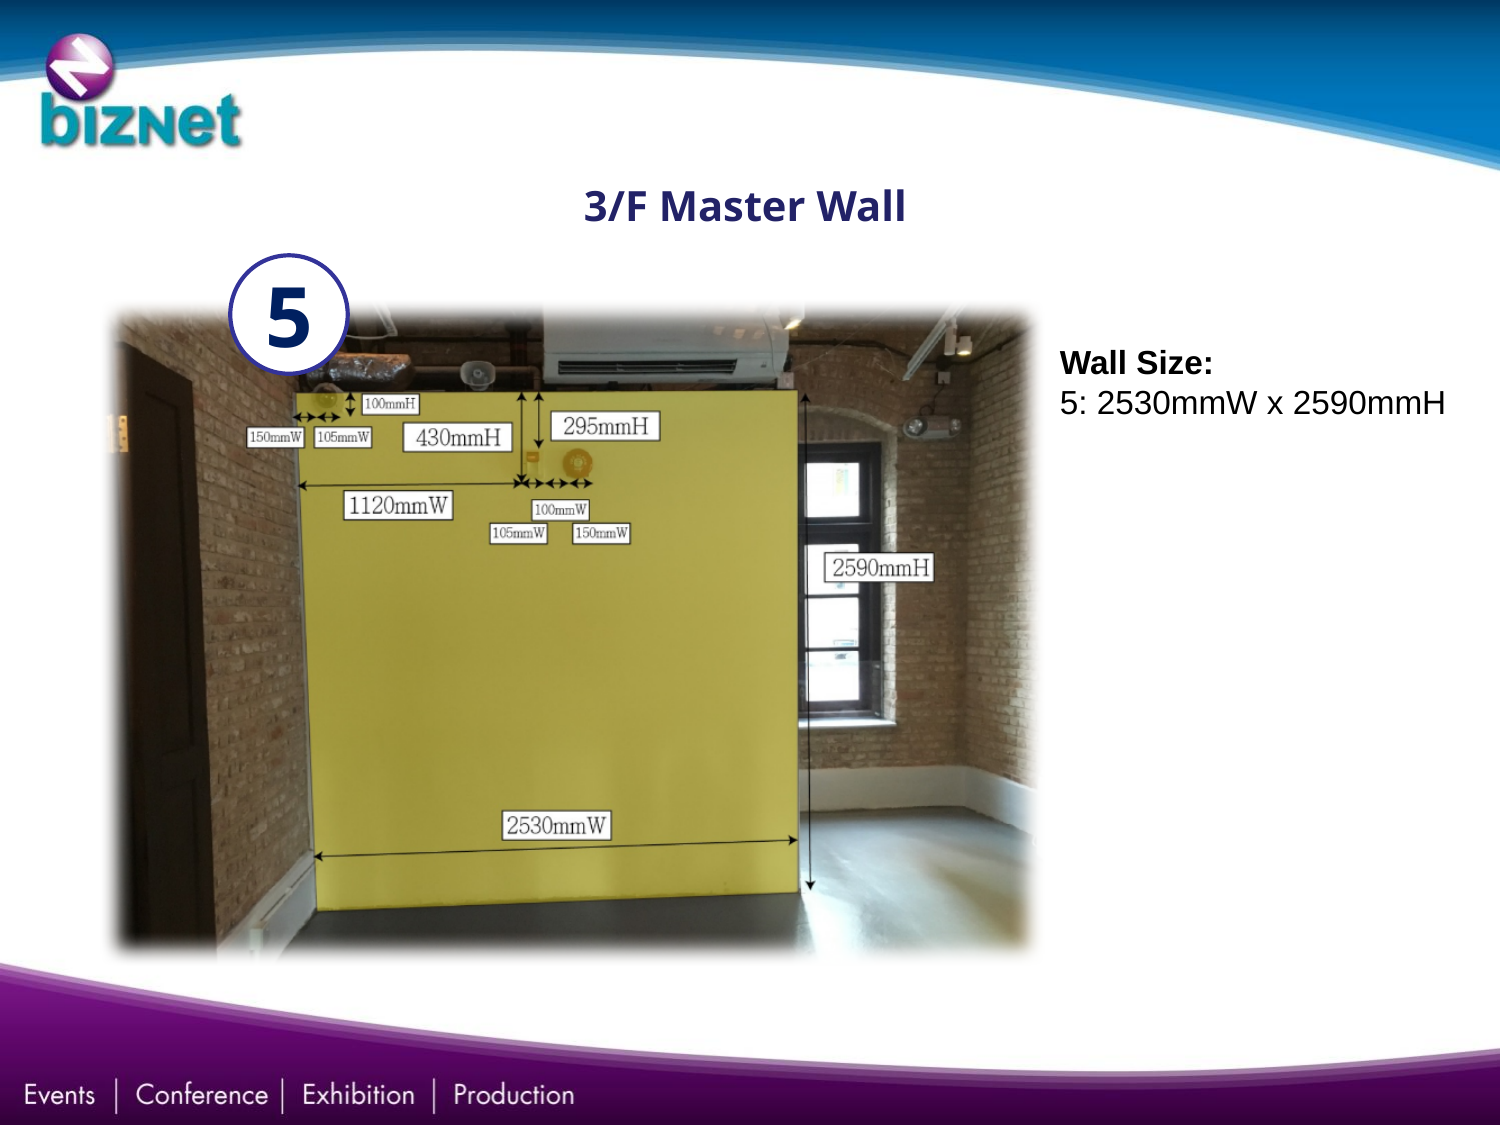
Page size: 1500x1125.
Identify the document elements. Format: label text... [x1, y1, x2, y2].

text_box 3/F Master Wall [0, 172, 1496, 238]
title [0, 0, 1500, 197]
text_box 5 [230, 253, 348, 297]
picture [0, 197, 1500, 1125]
text_box Wall Size: 5: 2530mmW x 2590mmH [1050, 334, 1500, 549]
